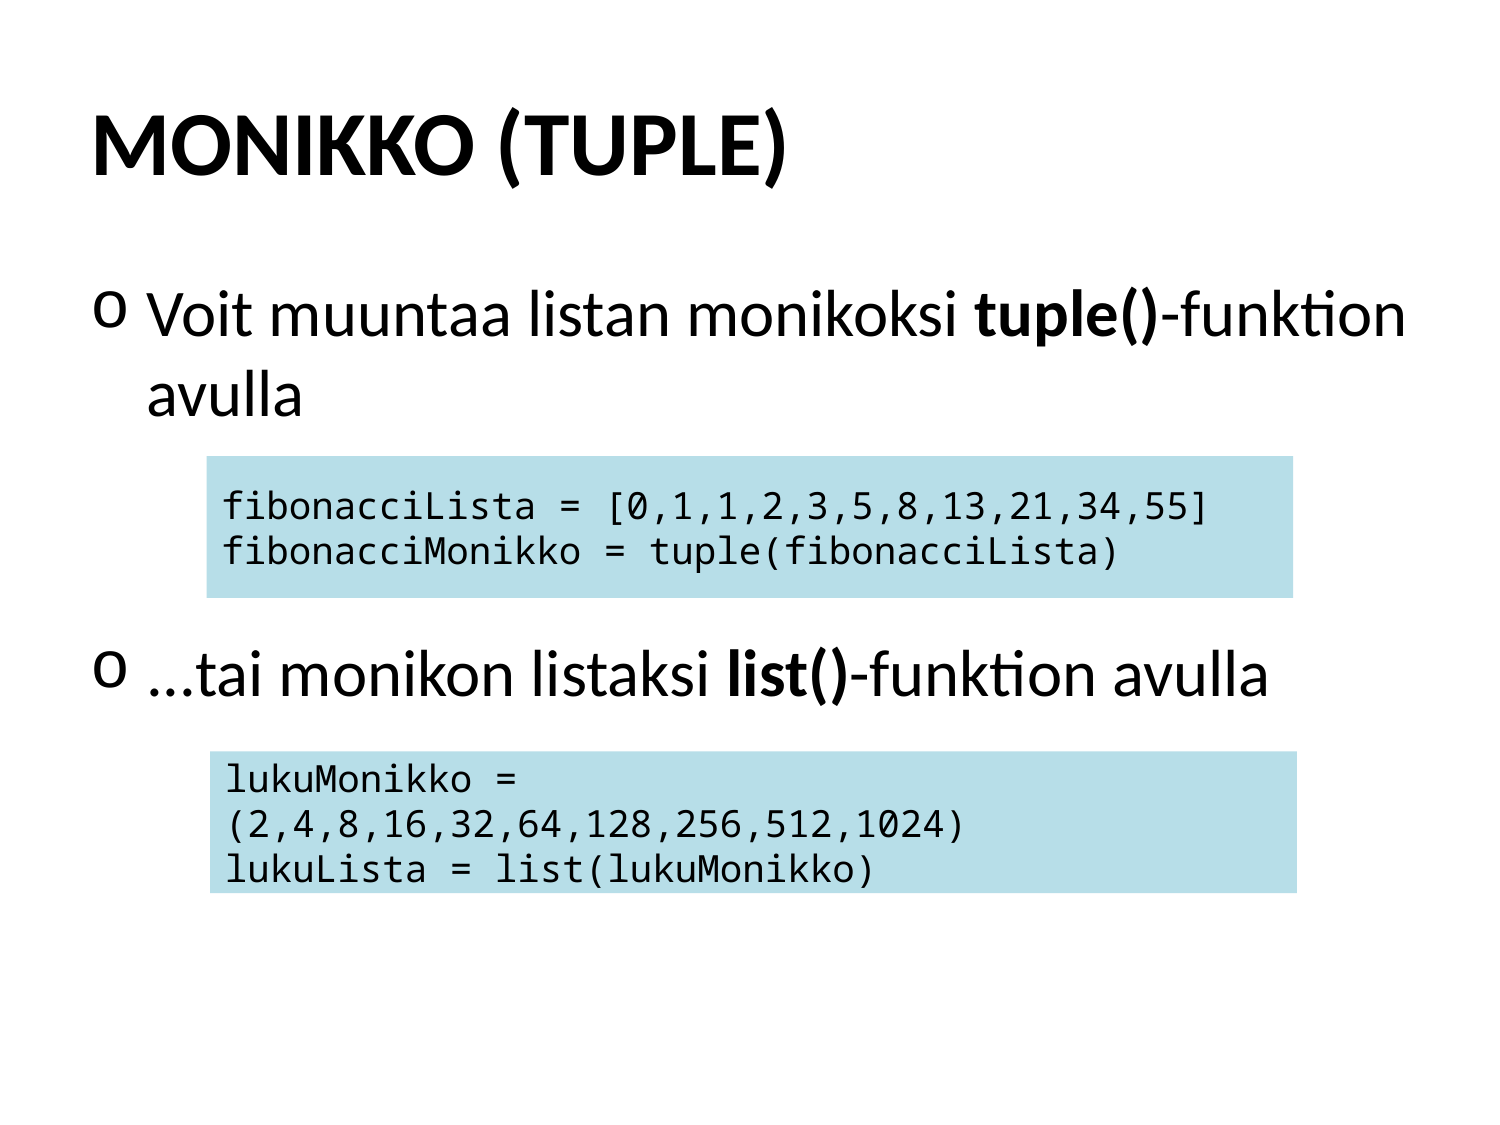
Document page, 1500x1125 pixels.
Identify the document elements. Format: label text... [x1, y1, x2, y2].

text_box fibonacciLista = [0,1,1,2,3,5,8,13,21,34,55] fibonacciMonikko = tuple(fibonacciLista) [204, 454, 1295, 600]
title MONIKKO (TUPLE) [75, 45, 1425, 233]
list Voit muuntaa listan monikoksi tuple()-funktion avulla ...tai monikon listaksi list()-funktion avulla [75, 262, 1425, 1005]
text_box lukuMonikko = (2,4,8,16,32,64,128,256,512,1024) lukuLista = list(lukuMonikko) [208, 749, 1299, 895]
